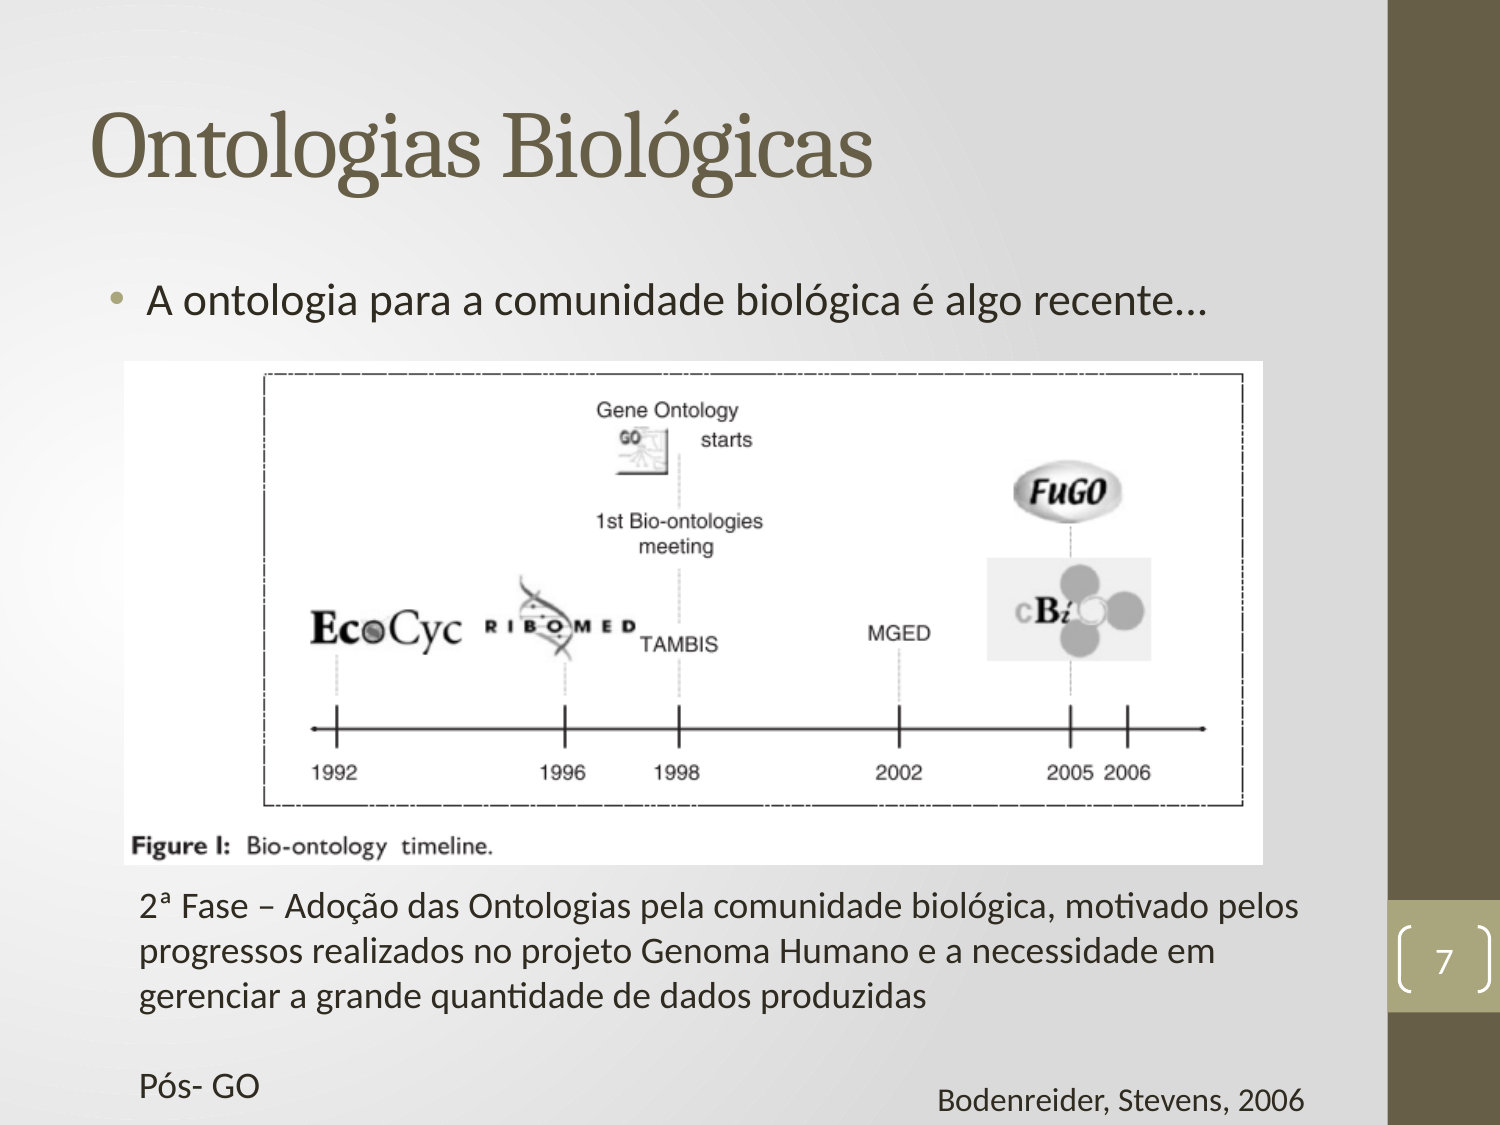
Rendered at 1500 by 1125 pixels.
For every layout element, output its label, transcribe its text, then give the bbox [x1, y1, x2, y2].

picture [123, 361, 1264, 865]
text_box 2ª Fase – Adoção das Ontologias pela comunidade biológica, motivado pelos progressos realizados no projeto Genoma Humano e a necessidade em gerenciar a grande quantidade de dados produzidas Pós- GO [123, 873, 1329, 1125]
text_box Bodenreider, Stevens, 2006 [863, 1070, 1379, 1125]
title Ontologias Biológicas [75, 45, 1325, 233]
slide_number 7 [1397, 925, 1492, 994]
list A ontologia para a comunidade biológica é algo recente... [75, 262, 1325, 1050]
